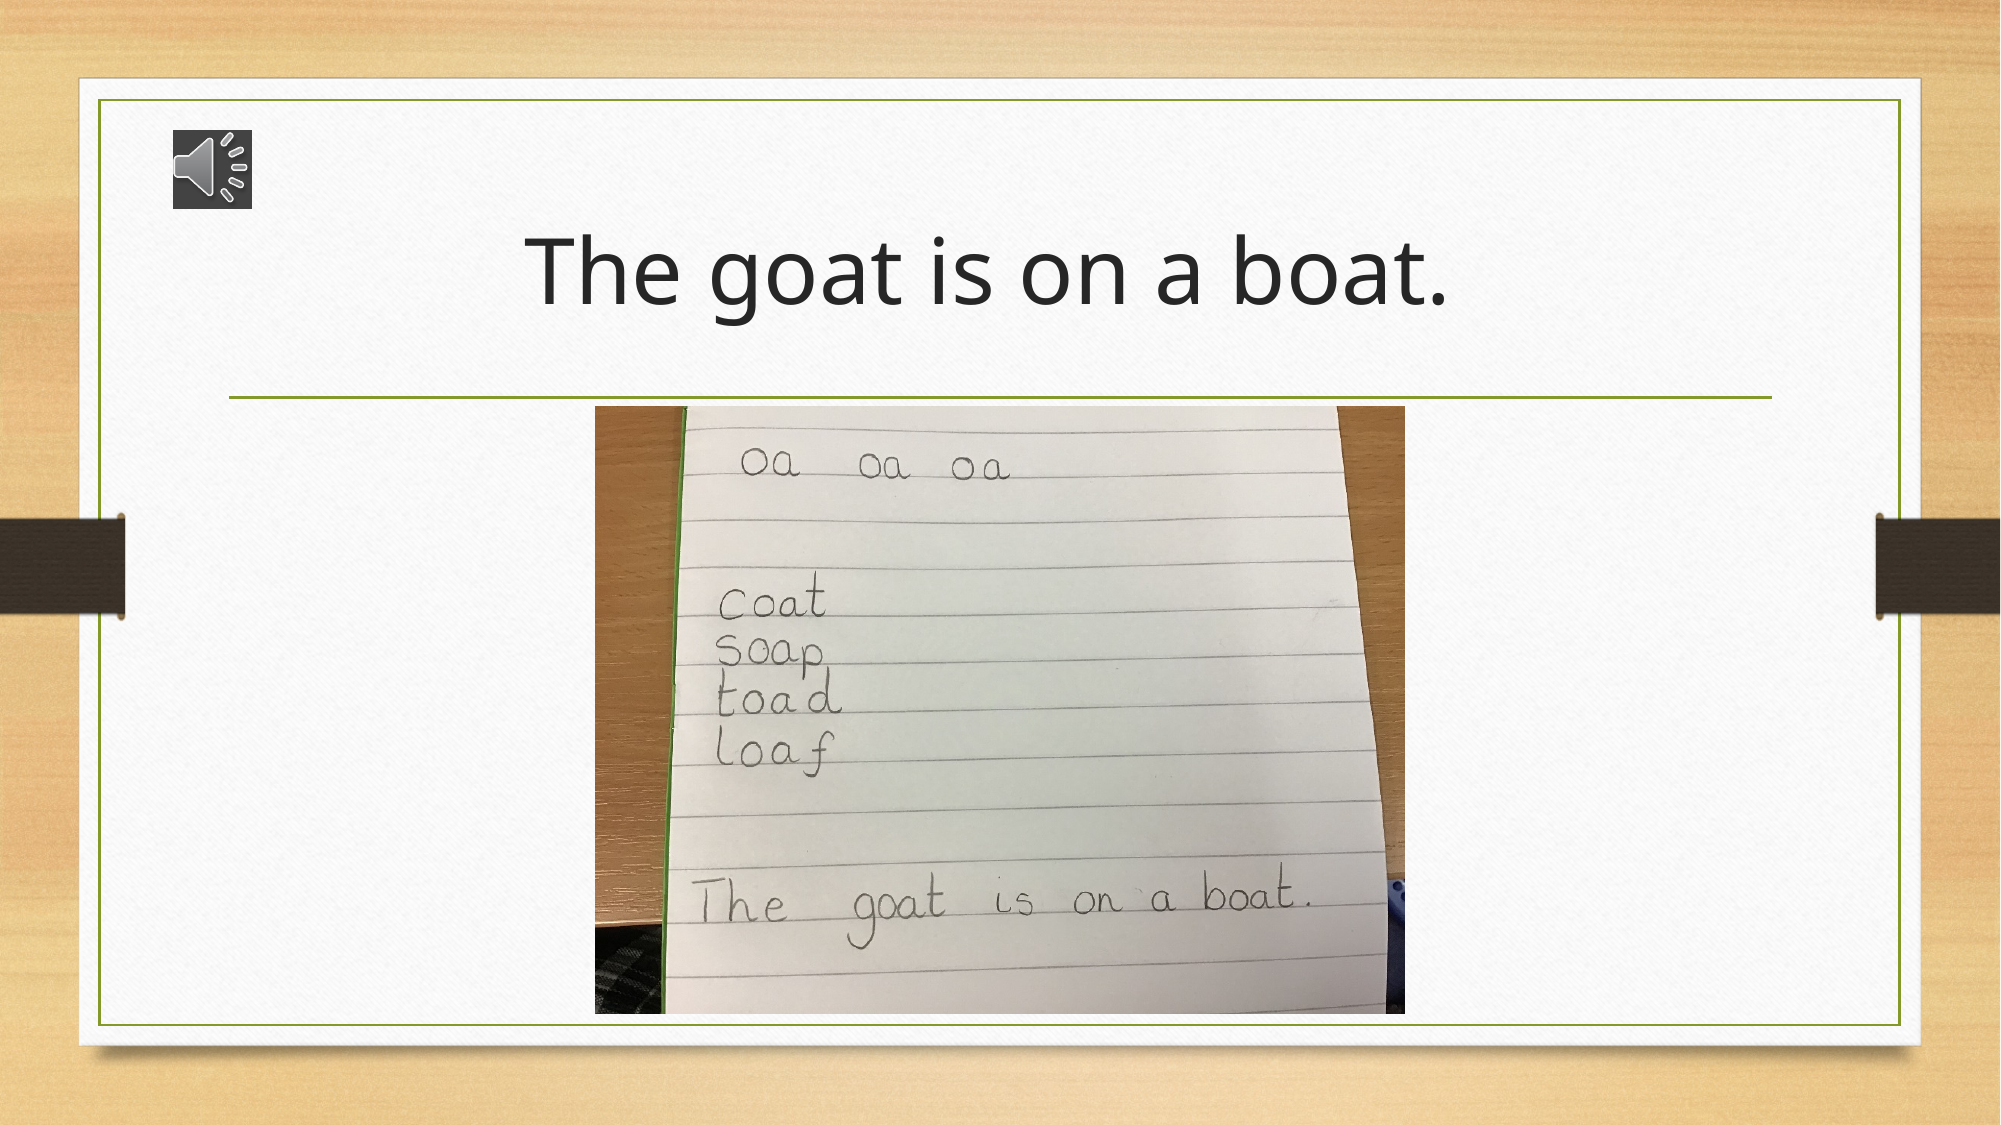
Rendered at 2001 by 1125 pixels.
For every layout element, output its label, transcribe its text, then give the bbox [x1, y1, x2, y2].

picture [0, 0, 2001, 1125]
title The goat is on a boat. [212, 161, 1788, 375]
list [595, 406, 1405, 1014]
